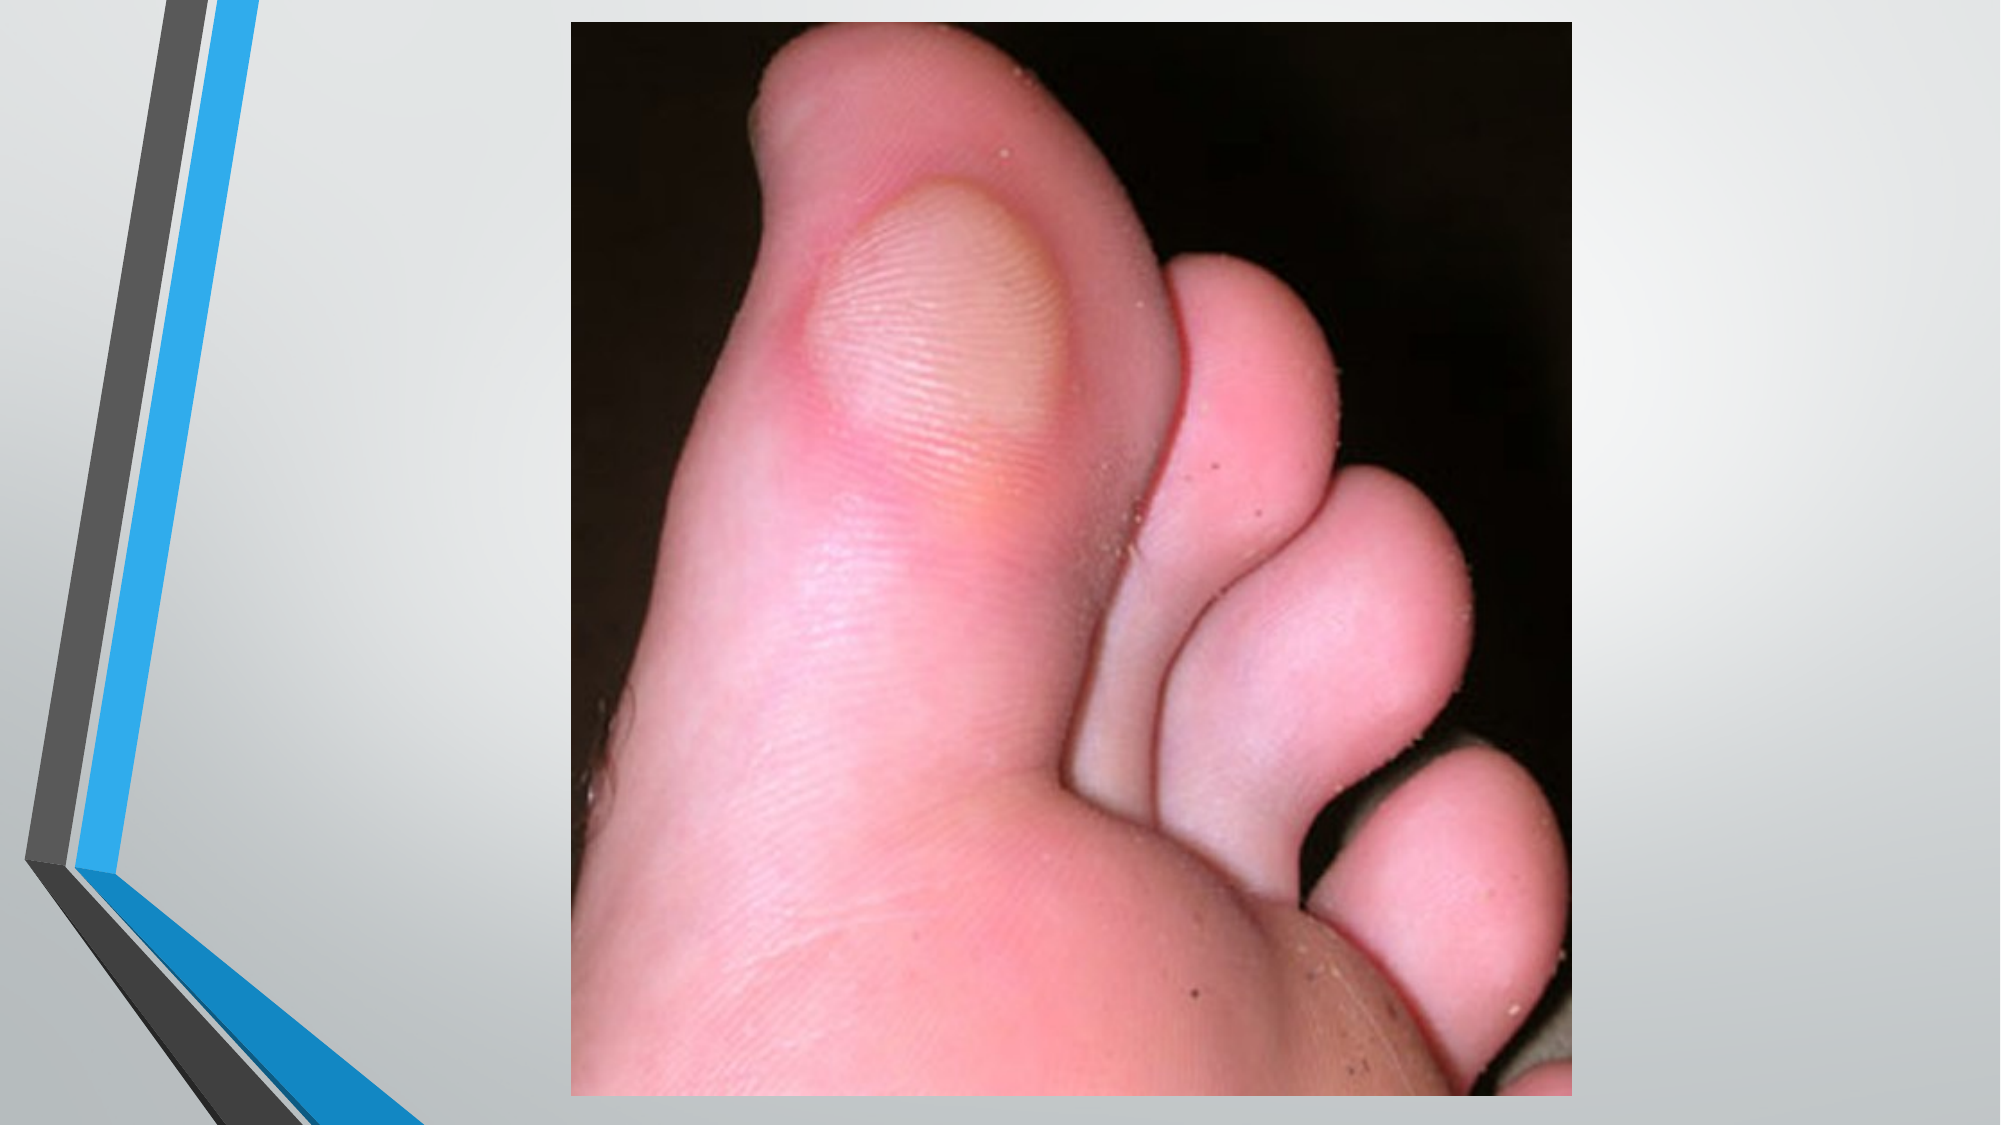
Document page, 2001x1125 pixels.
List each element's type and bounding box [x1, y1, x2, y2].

picture [571, 21, 1572, 1096]
